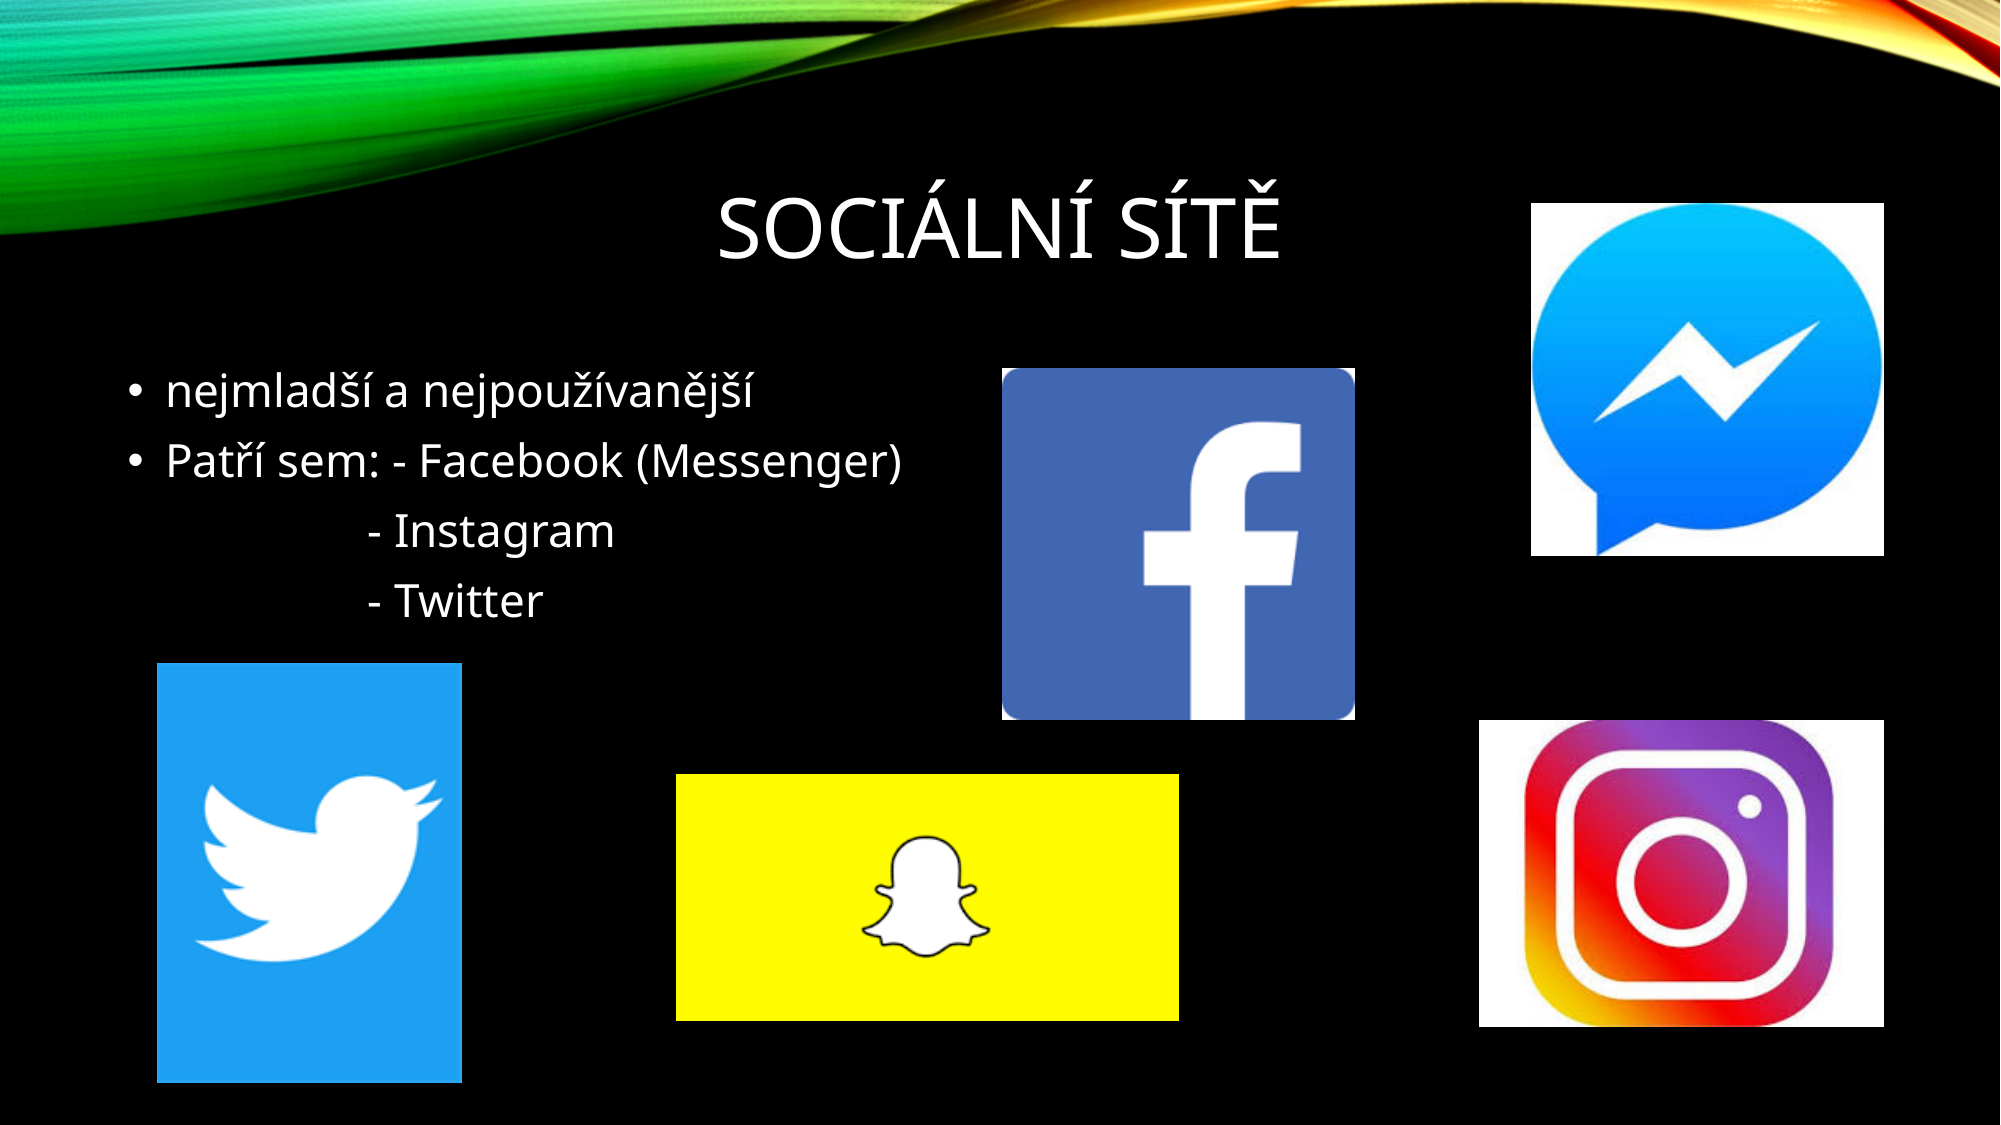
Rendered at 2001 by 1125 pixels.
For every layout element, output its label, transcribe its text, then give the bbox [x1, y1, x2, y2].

picture [1479, 719, 1884, 1027]
title Sociální sítě [112, 125, 1888, 338]
picture [676, 774, 1179, 1021]
picture [1002, 368, 1355, 721]
list nejmladší a nejpoužívanější Patří sem: - Facebook (Messenger) - Instagram - Twitter [112, 360, 1888, 1021]
picture [1531, 203, 1884, 556]
picture [0, 0, 2000, 237]
picture [157, 663, 463, 1084]
